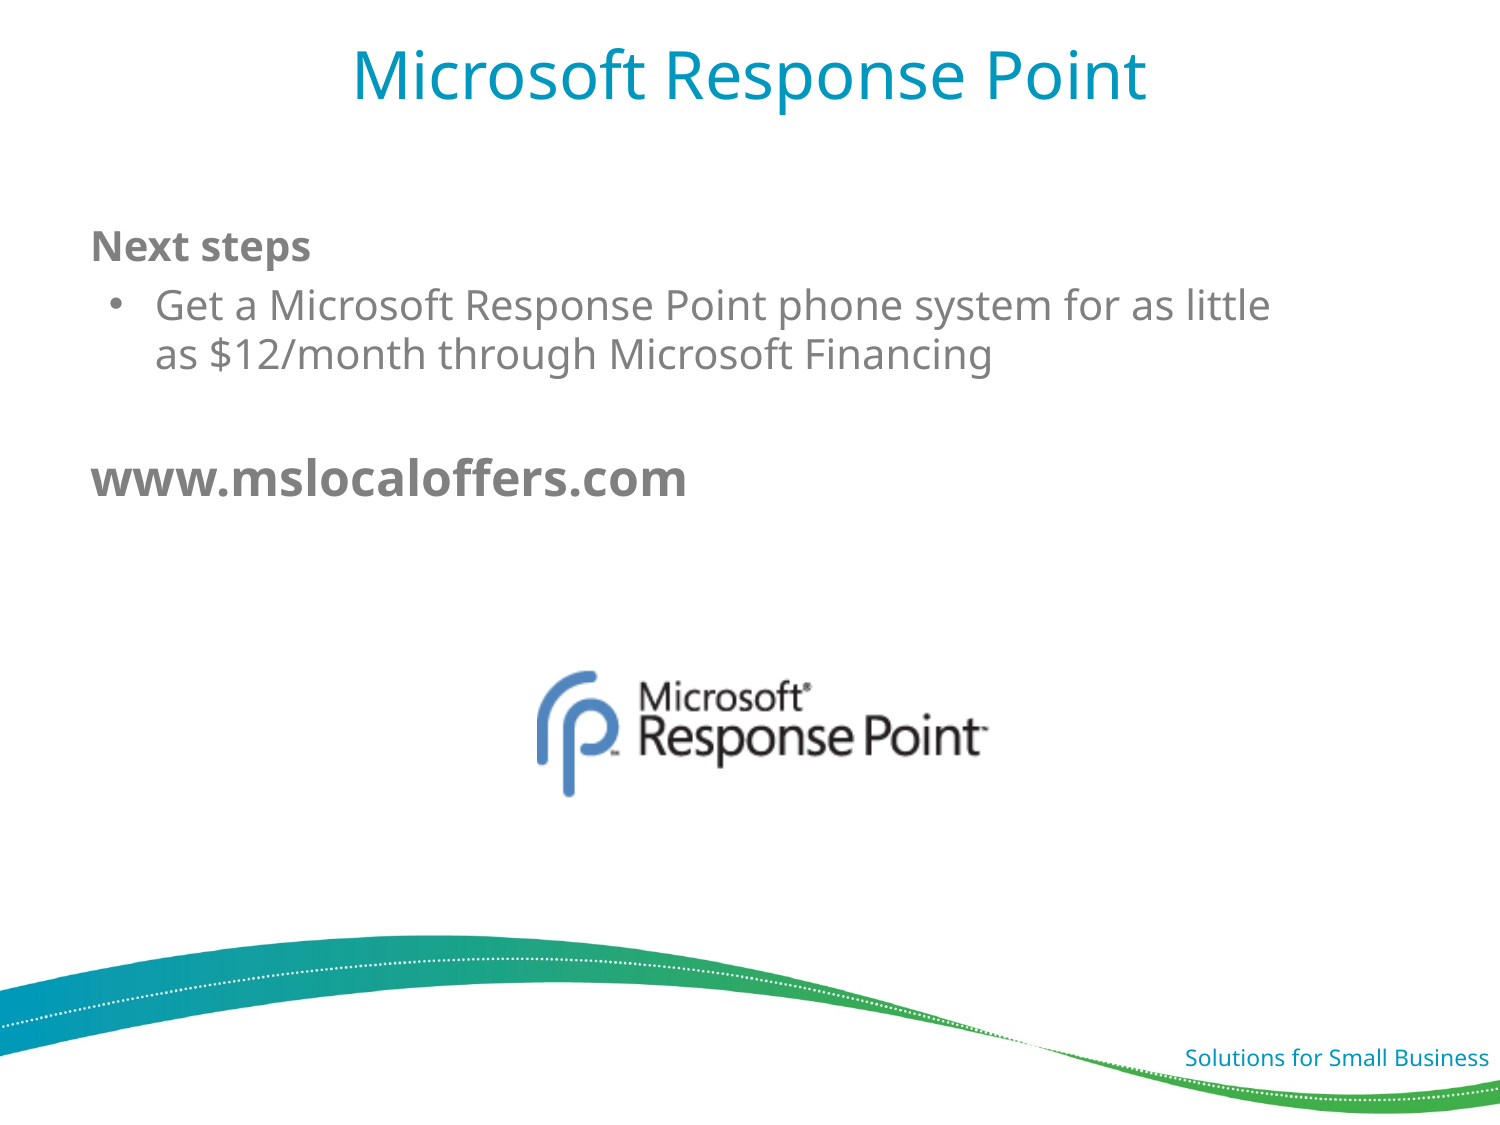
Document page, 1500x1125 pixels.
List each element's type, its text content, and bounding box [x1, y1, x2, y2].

picture [0, 884, 1500, 1125]
picture [537, 637, 1026, 832]
list Next steps Get a Microsoft Response Point phone system for as little as $12/month through Microsoft Financing www.mslocaloffers.com [75, 212, 1300, 938]
title Microsoft Response Point [75, 24, 1425, 213]
